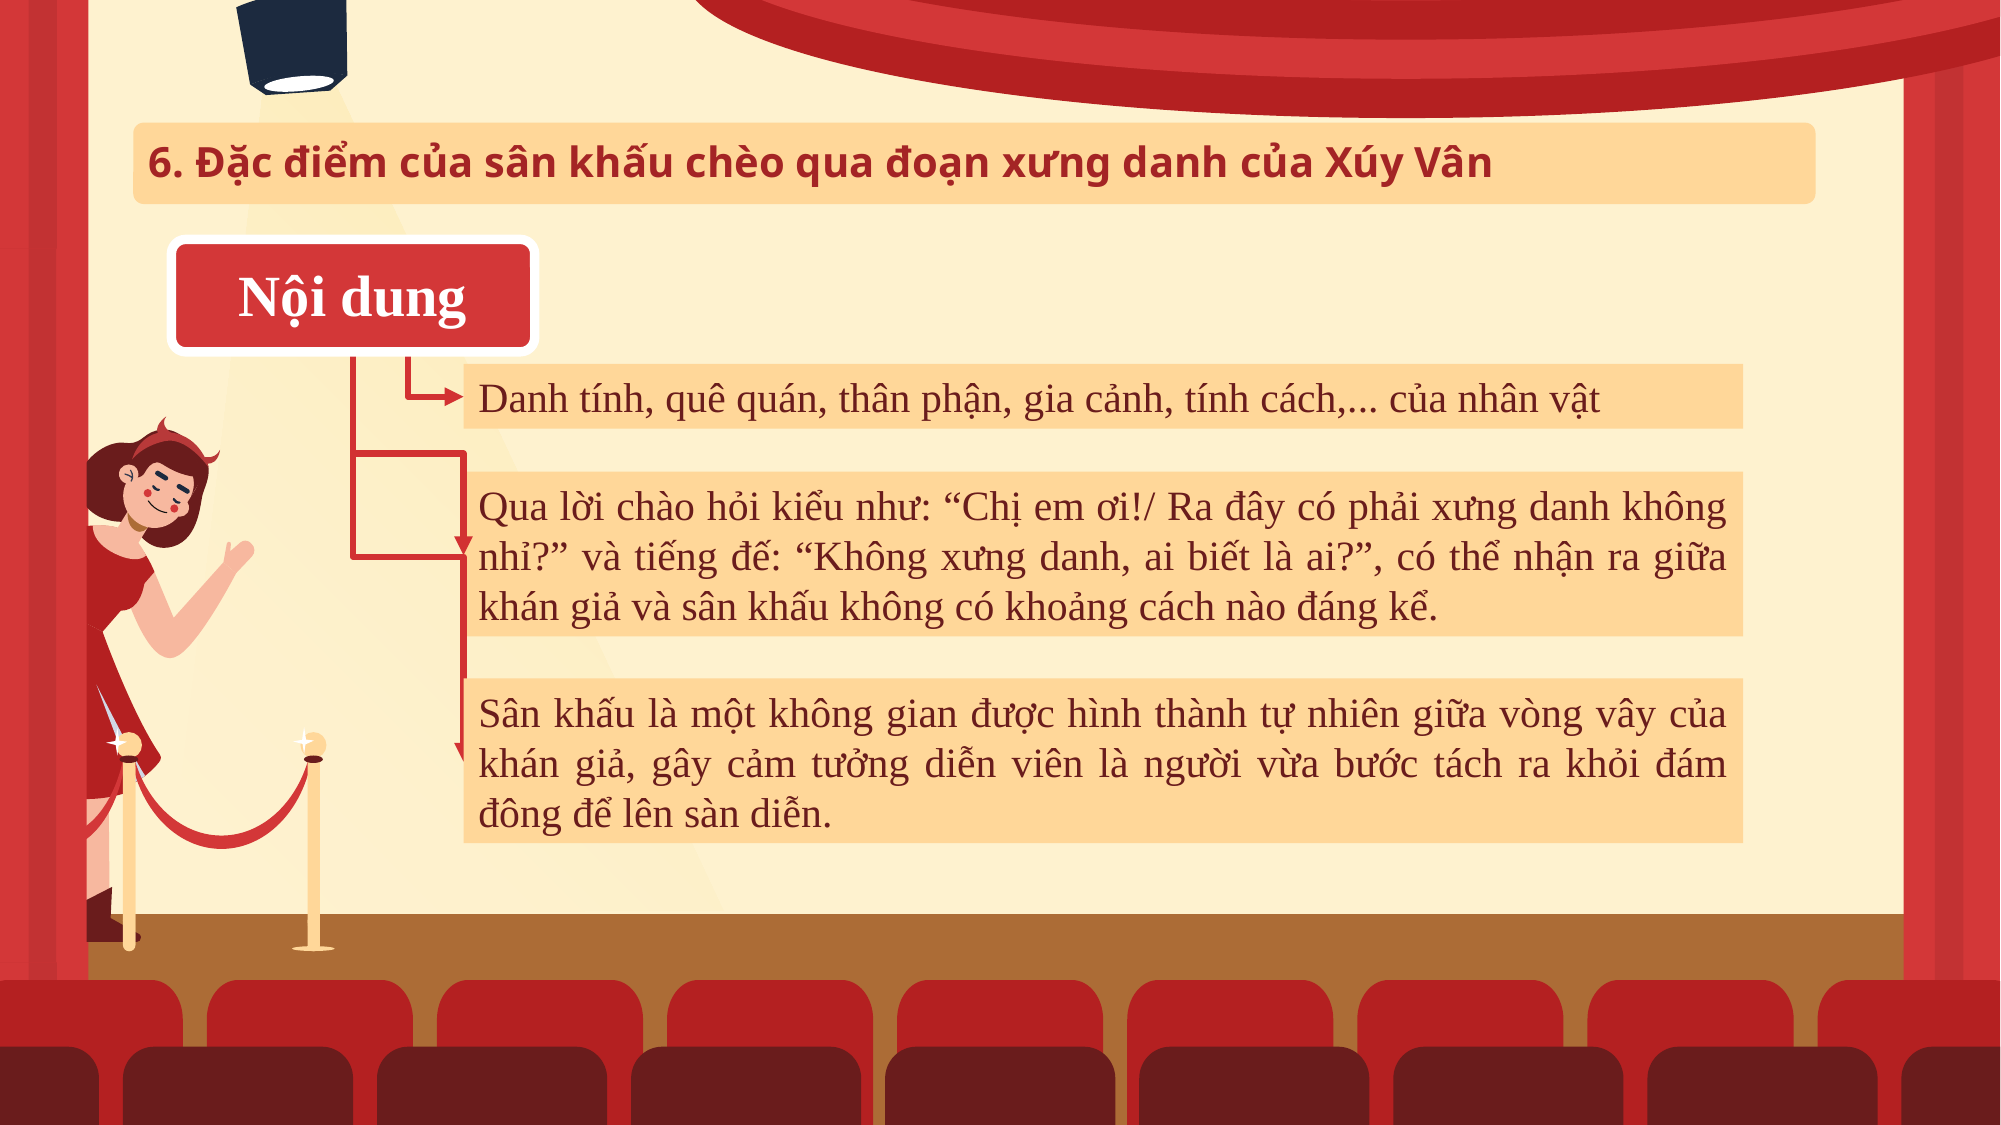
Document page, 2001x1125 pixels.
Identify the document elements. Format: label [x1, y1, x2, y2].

text_box [206, 980, 413, 1125]
text_box [171, 239, 1744, 846]
text_box [1587, 980, 1794, 1125]
text_box [1647, 1046, 1878, 1125]
text_box [122, 1046, 354, 1125]
text_box [1357, 980, 1564, 1125]
text_box [1139, 1046, 1370, 1125]
text_box [885, 1046, 1116, 1125]
text_box [1393, 1046, 1624, 1125]
text_box [377, 1046, 608, 1125]
text_box [436, 980, 644, 1125]
text_box [0, 248, 335, 963]
text_box [1127, 980, 1334, 1125]
text_box [667, 980, 874, 1125]
text_box [631, 1046, 862, 1125]
text_box [133, 122, 1816, 205]
text_box [897, 980, 1104, 1053]
